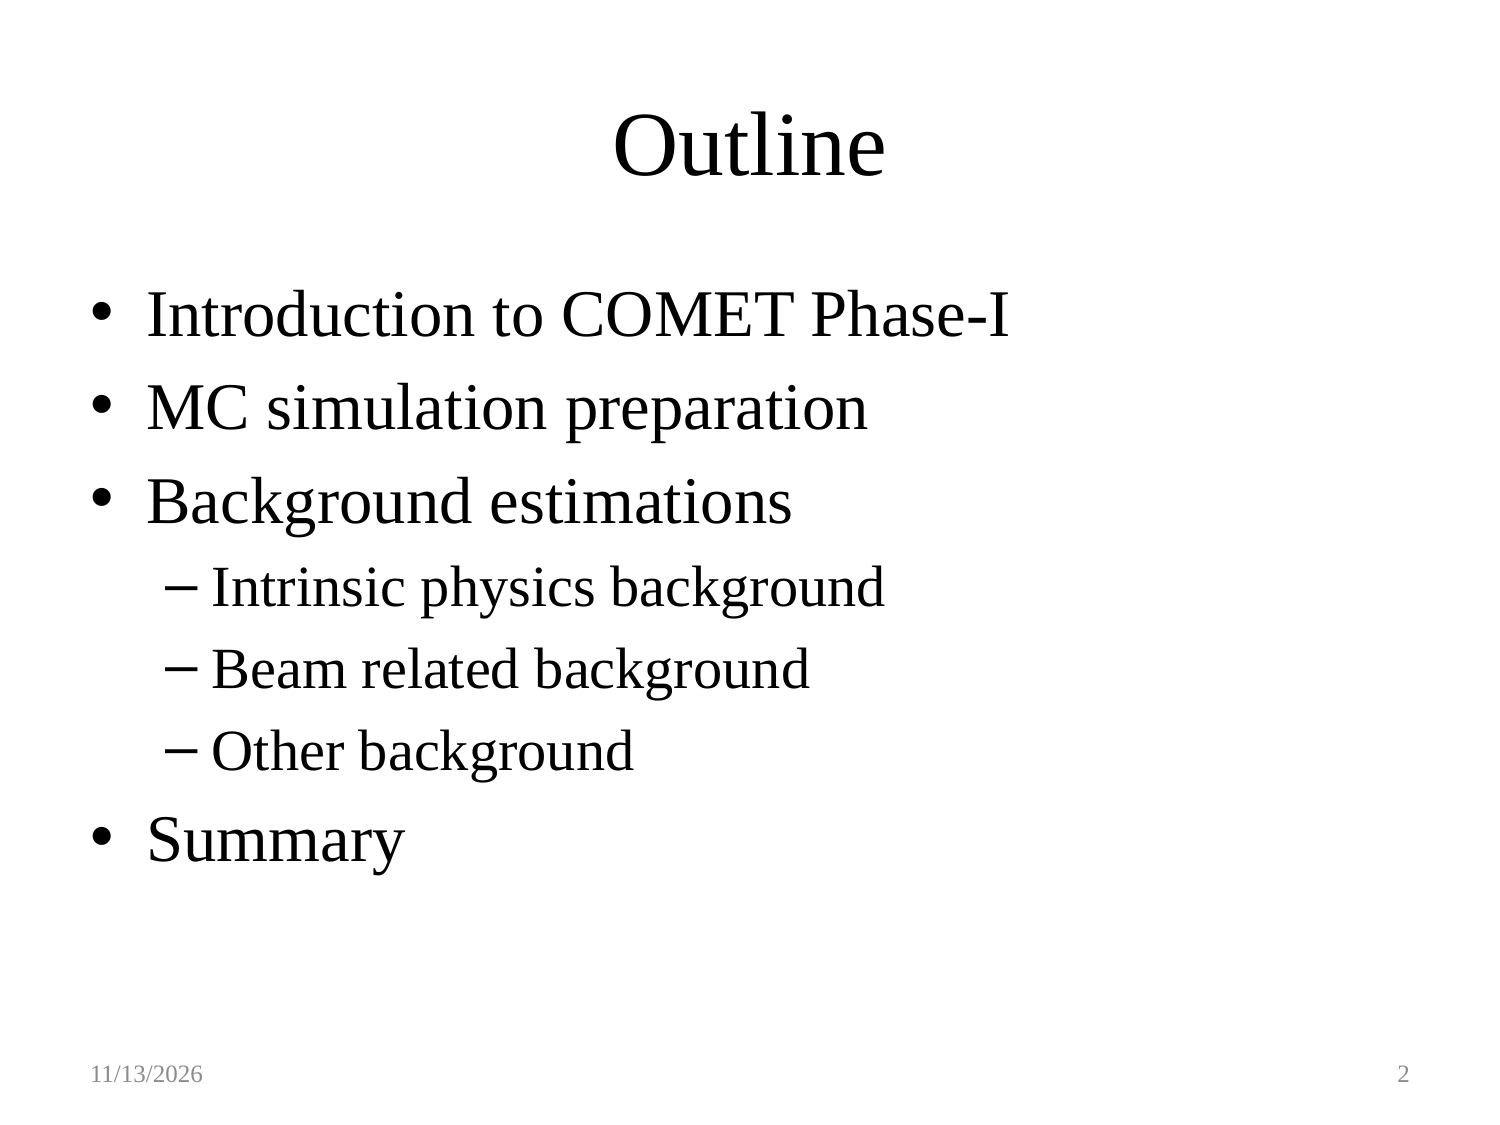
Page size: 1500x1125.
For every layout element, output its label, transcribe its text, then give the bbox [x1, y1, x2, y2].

title Outline [75, 45, 1425, 233]
list Introduction to COMET Phase-I MC simulation preparation Background estimations Intrinsic physics background Beam related background Other background Summary [75, 262, 1425, 1005]
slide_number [75, 1042, 425, 1103]
slide_number 2 [1074, 1042, 1425, 1103]
